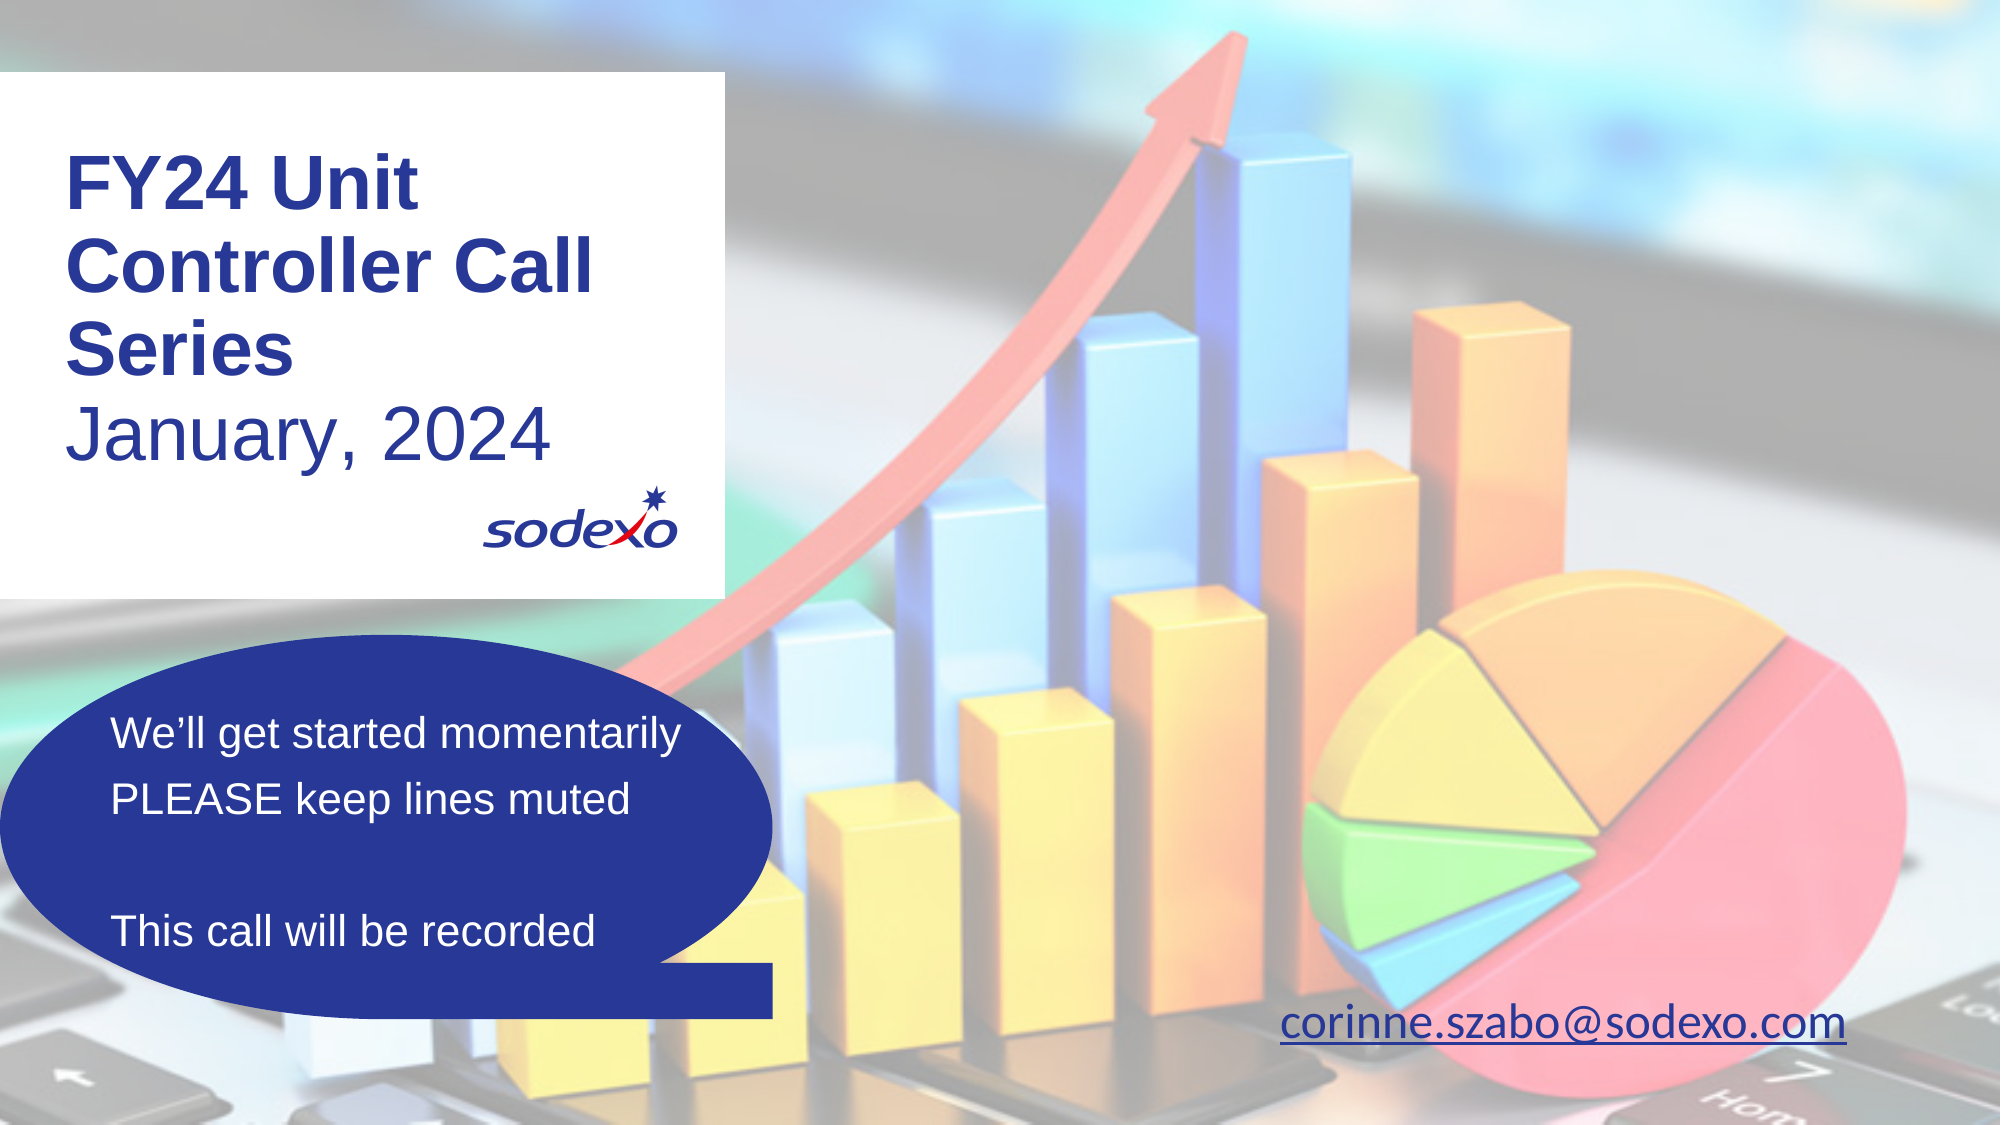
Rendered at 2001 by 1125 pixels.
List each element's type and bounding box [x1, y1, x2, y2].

text_box [0, 634, 821, 1020]
picture [0, 0, 2000, 1125]
